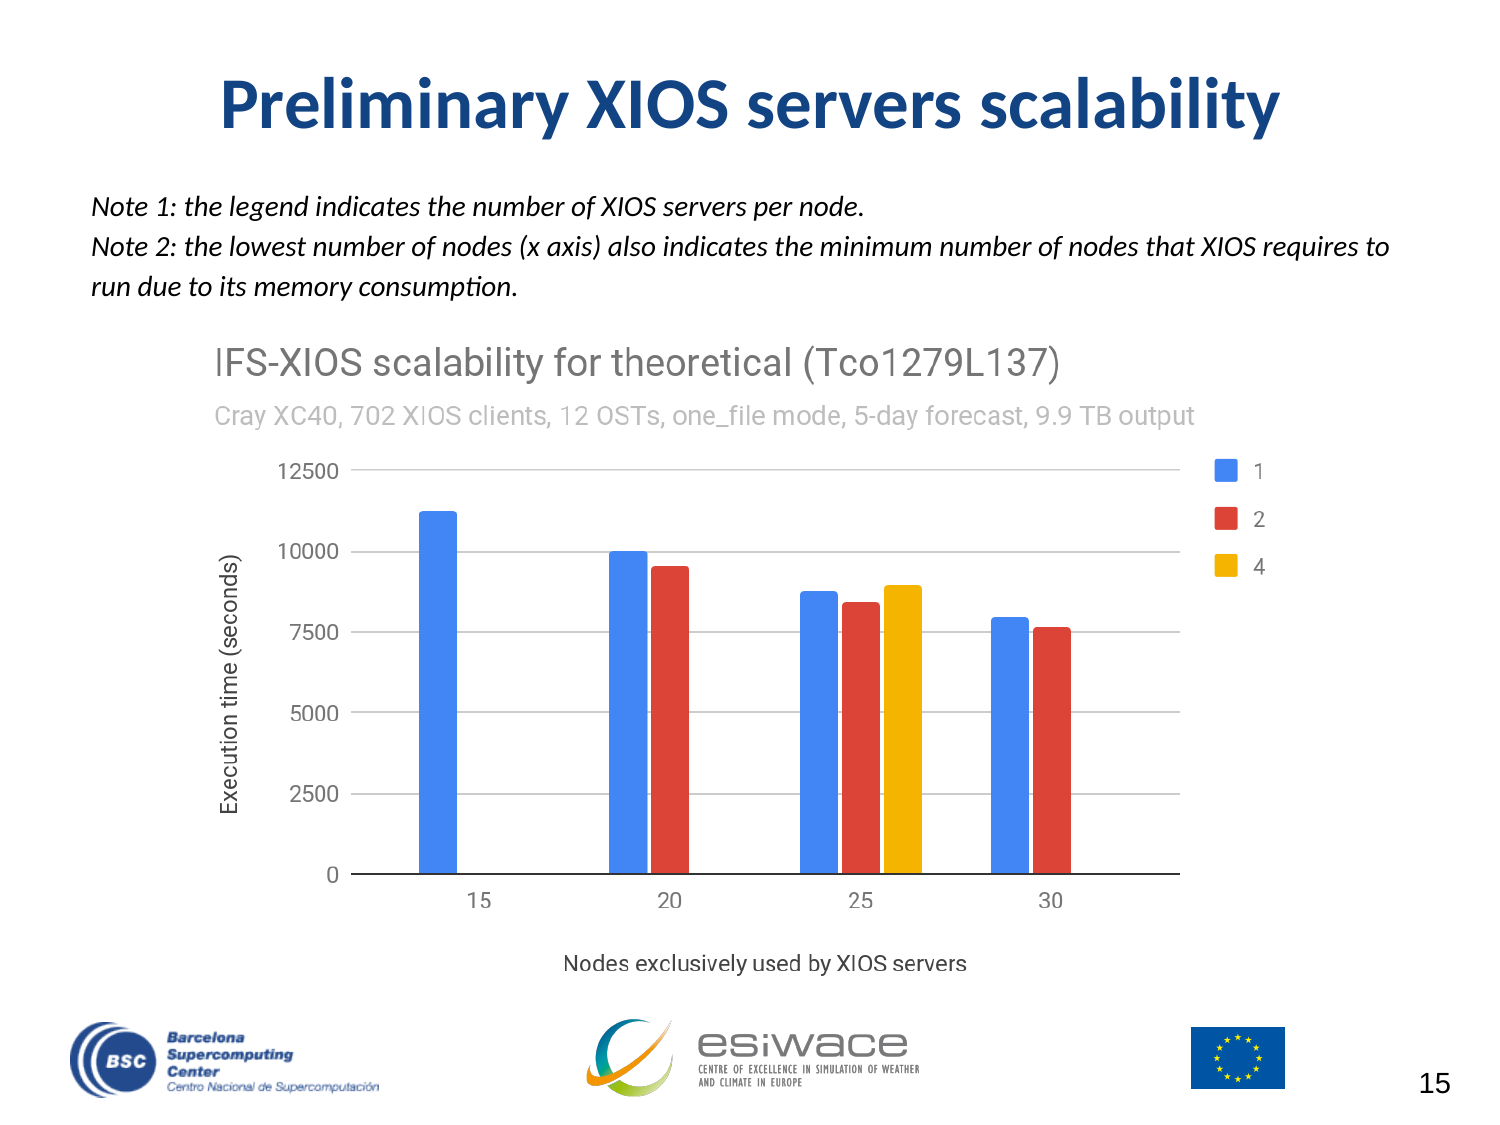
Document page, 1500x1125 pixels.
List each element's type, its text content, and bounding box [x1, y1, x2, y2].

picture [70, 1022, 379, 1098]
list Note 1: the legend indicates the number of XIOS servers per node. Note 2: the lowest number of nodes (x axis) also indicates the minimum number of nodes that XIOS requires to run due to its memory consumption. [76, 174, 1427, 304]
picture [580, 1017, 920, 1099]
picture [1190, 1027, 1285, 1090]
slide_number ‹#› [1403, 1038, 1494, 1125]
title Preliminary XIOS servers scalability [76, 35, 1427, 174]
picture [177, 304, 1322, 1013]
